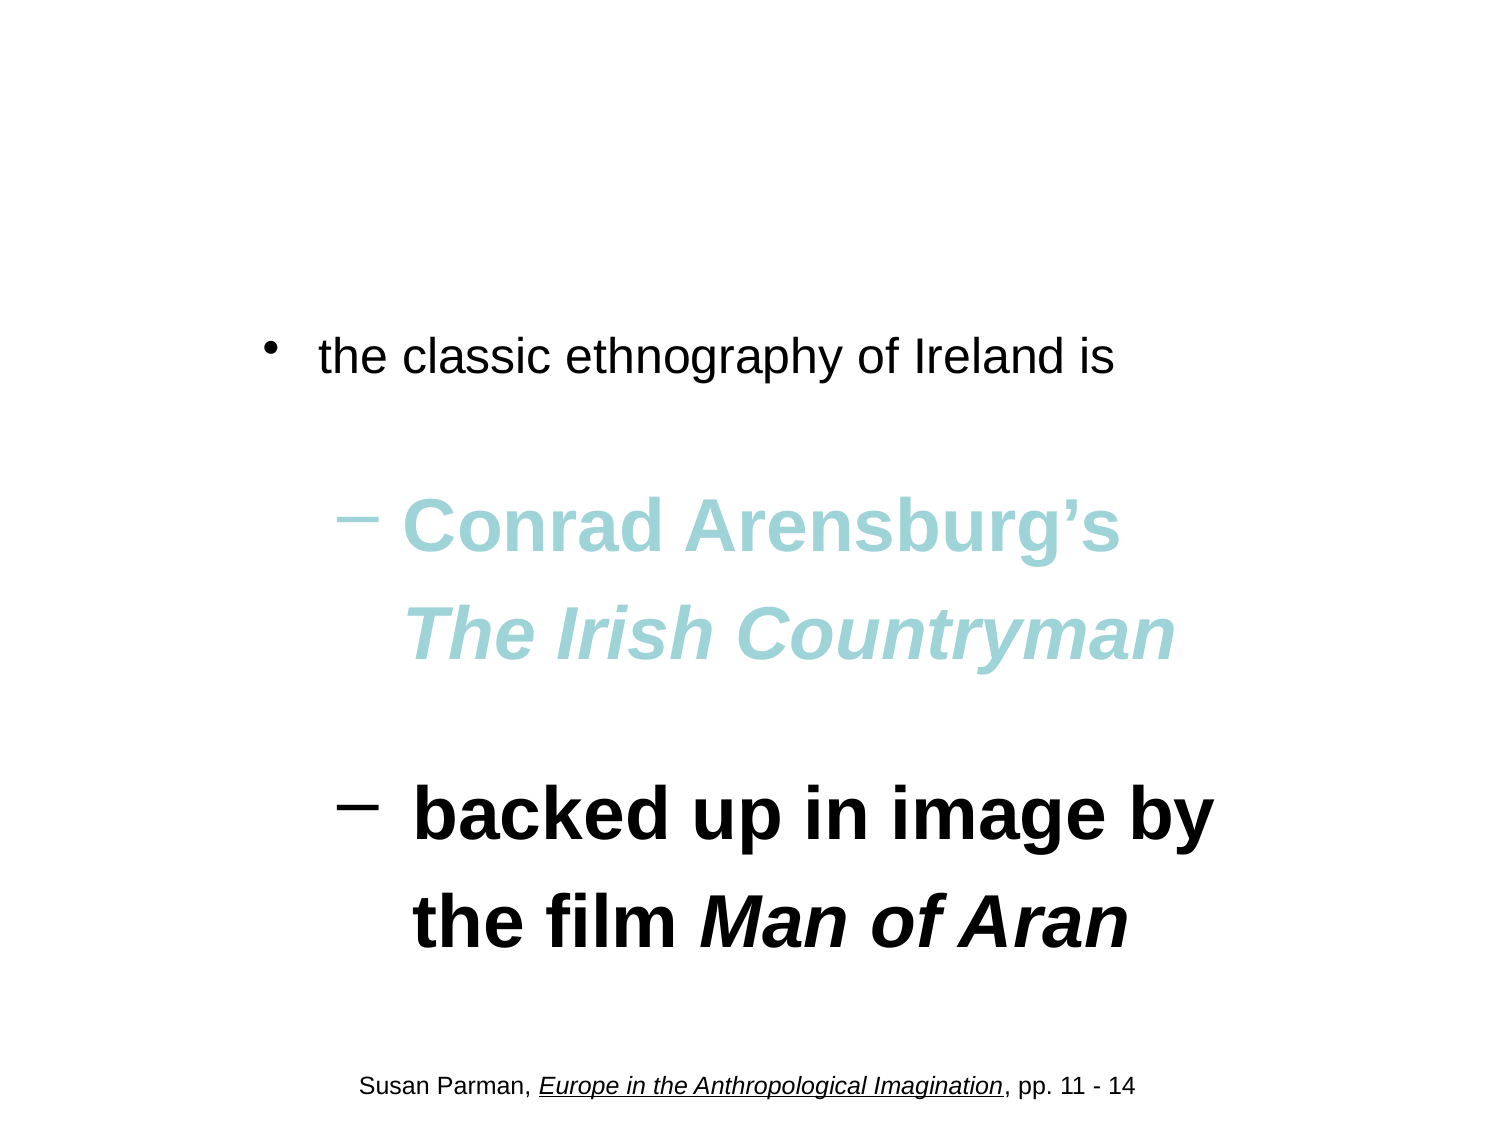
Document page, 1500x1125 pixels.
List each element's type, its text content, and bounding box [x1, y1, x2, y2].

list the classic ethnography of Ireland is Conrad Arensburg’s The Irish Countryman backed up in image by the film Man of Aran [149, 261, 1351, 1013]
text_box Susan Parman, Europe in the Anthropological Imagination, pp. 11 - 14 [344, 1062, 1152, 1108]
